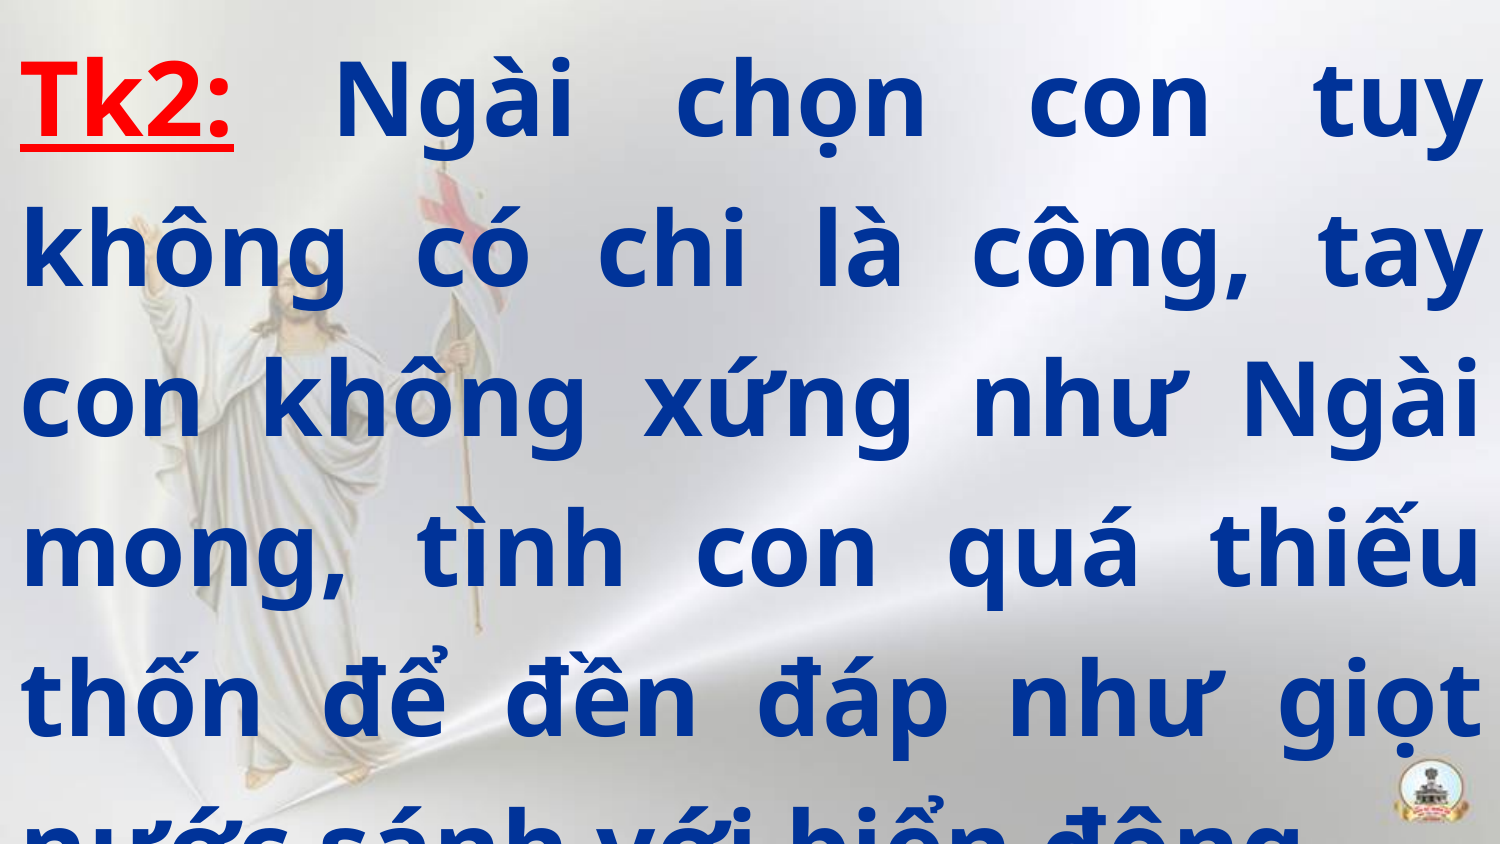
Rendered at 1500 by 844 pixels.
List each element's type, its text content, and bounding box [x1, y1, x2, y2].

list Tk2: Ngài chọn con tuy không có chi là công, tay con không xứng như Ngài mong, tình con quá thiếu thốn để đền đáp như giọt nước sánh với biển đông [0, 0, 1500, 844]
